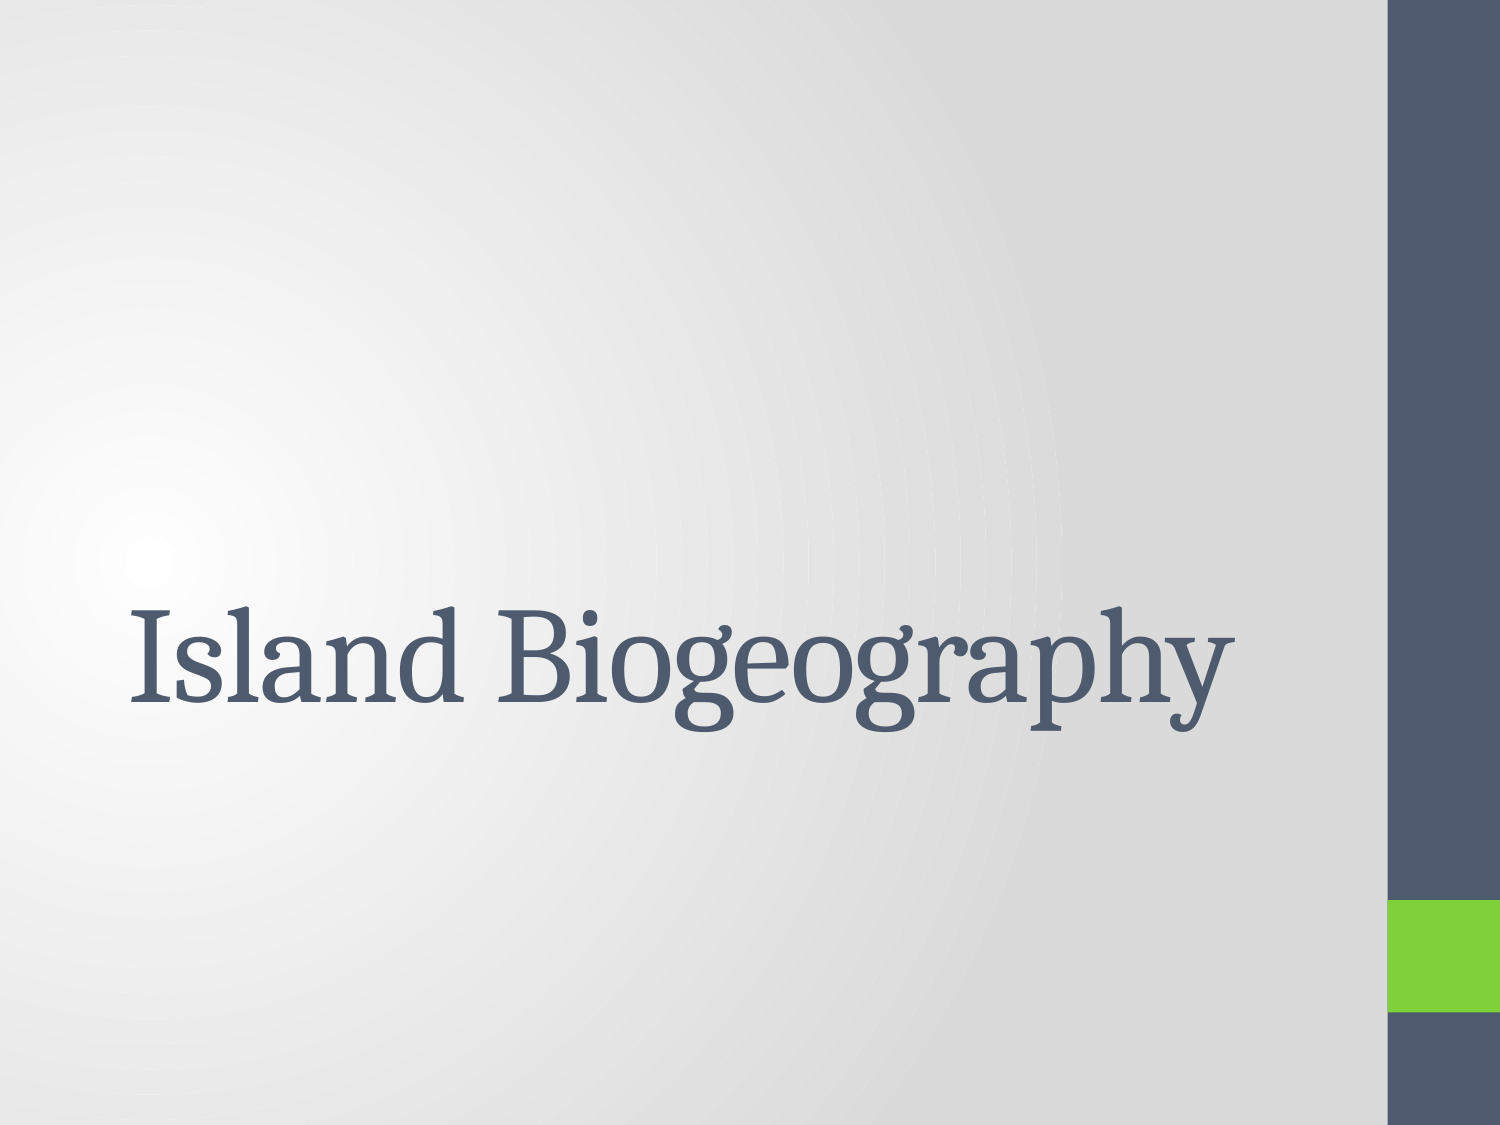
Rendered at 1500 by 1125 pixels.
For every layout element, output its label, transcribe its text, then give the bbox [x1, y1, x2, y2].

title Island Biogeography [112, 312, 1350, 738]
